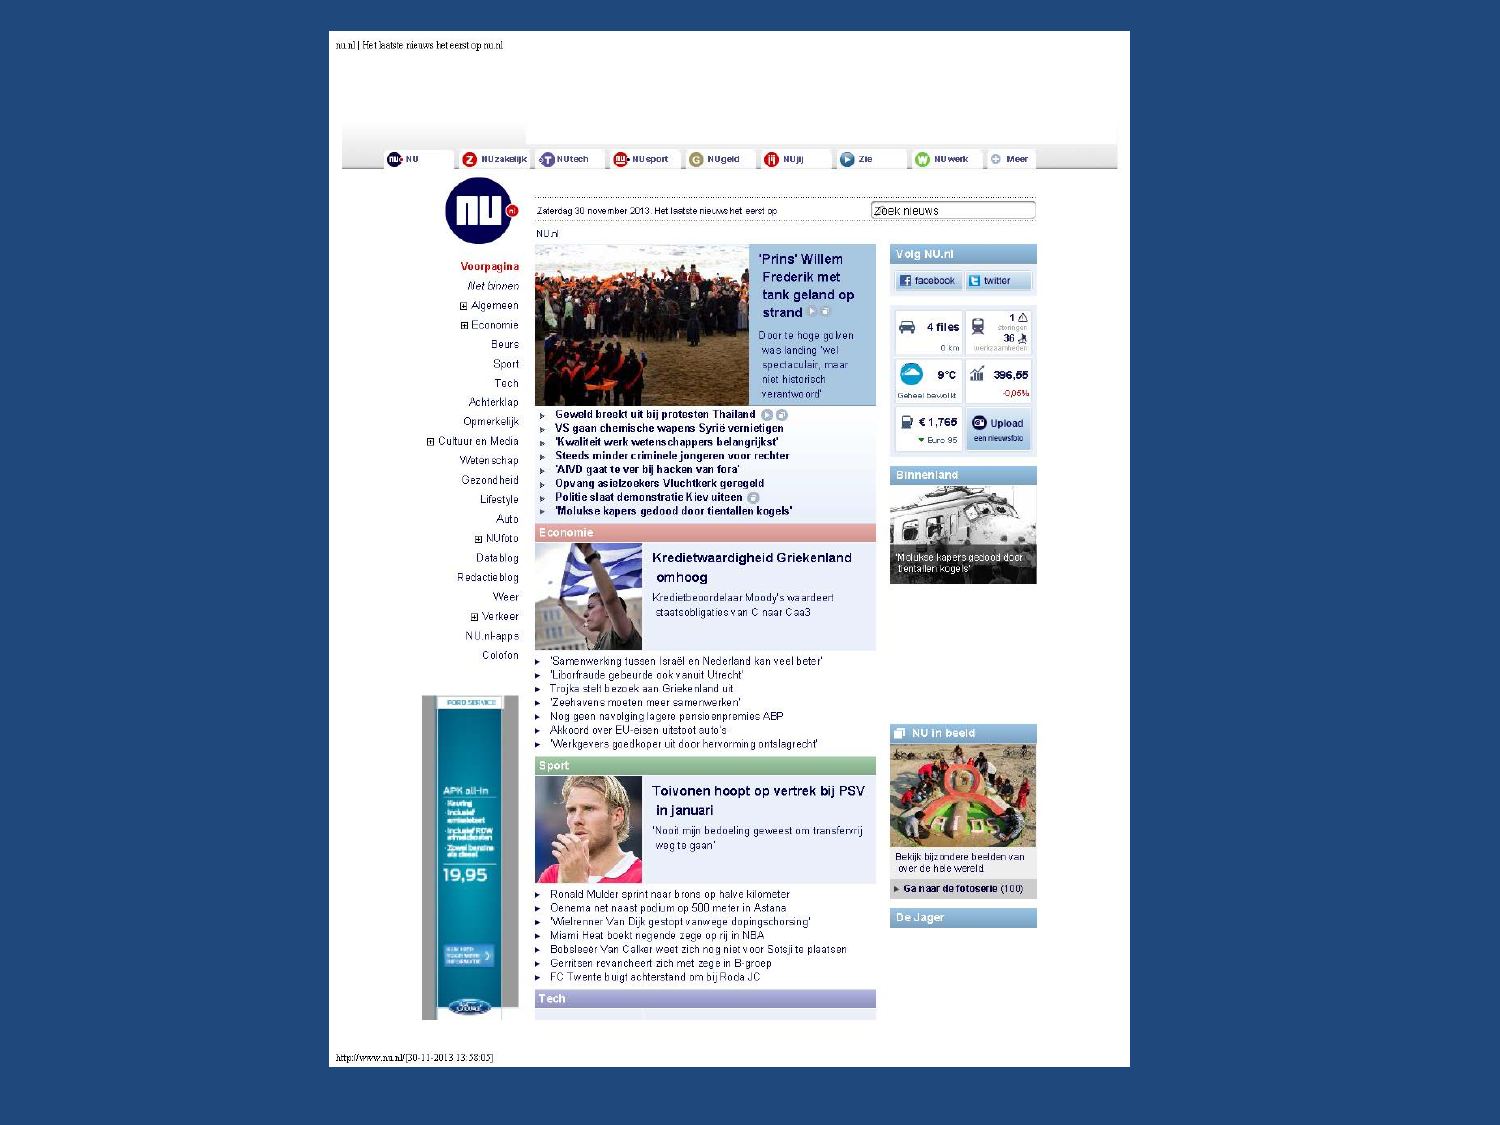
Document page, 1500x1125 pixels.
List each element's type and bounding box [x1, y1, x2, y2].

picture [328, 31, 1130, 1067]
